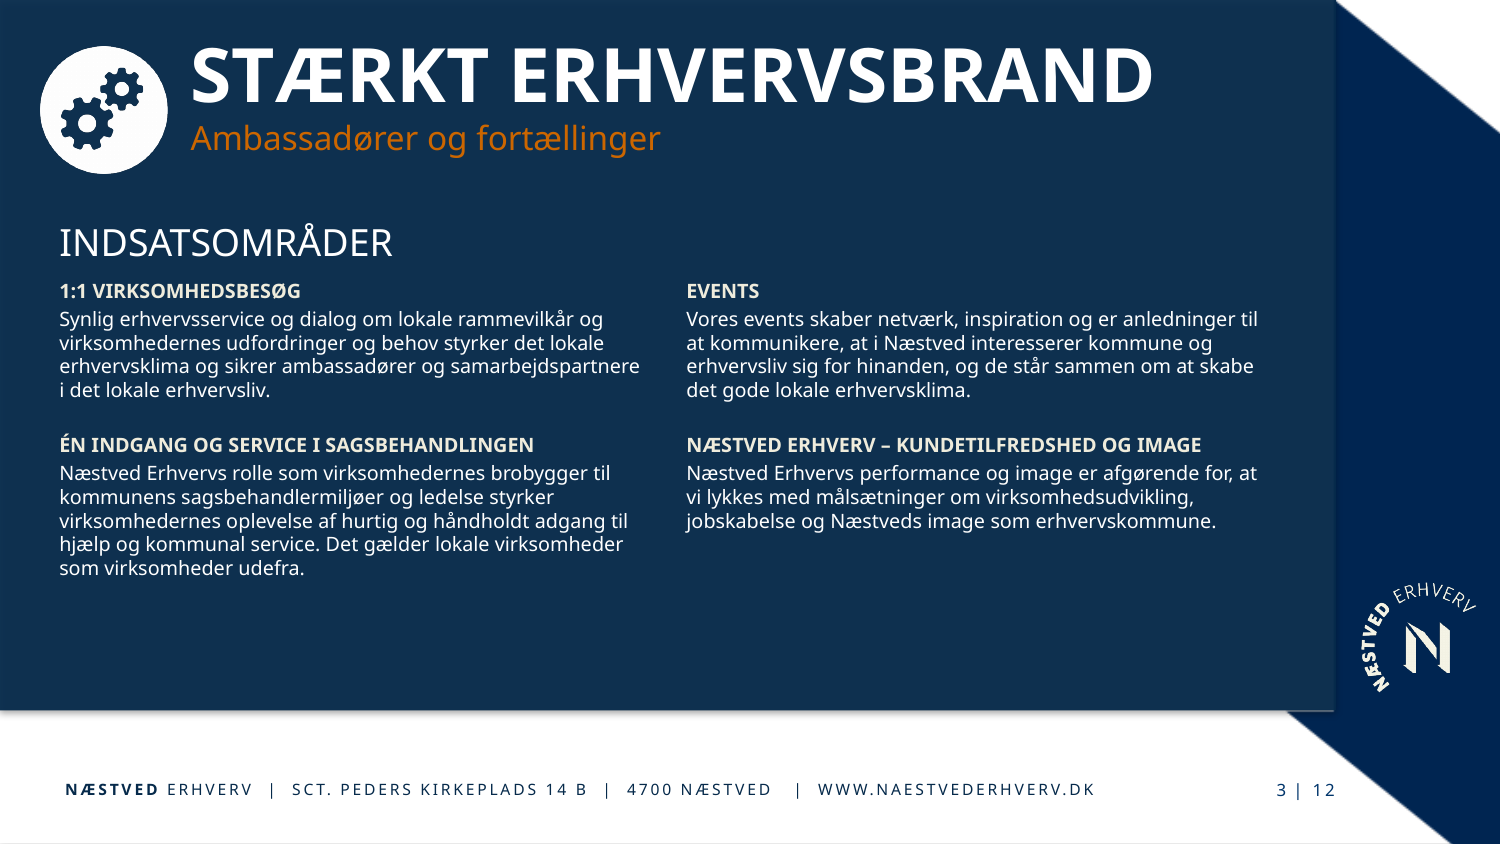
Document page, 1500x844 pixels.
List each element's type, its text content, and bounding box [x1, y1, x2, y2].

picture [38, 45, 178, 177]
list 1:1 VIRKSOMHEDSBESØG Synlig erhvervsservice og dialog om lokale rammevilkår og virksomhedernes udfordringer og behov styrker det lokale erhvervsklima og sikrer ambassadører og samarbejdspartnere i det lokale erhvervsliv. ÉN INDGANG OG SERVICE I SAGSBEHANDLINGEN Næstved Erhvervs rolle som virksomhedernes brobygger til kommunens sagsbehandlermiljøer og ledelse styrker virksomhedernes oplevelse af hurtig og håndholdt adgang til hjælp og kommunal service. Det gælder lokale virksomheder som virksomheder udefra. [44, 271, 663, 695]
list INDSATSOMRÅDER [44, 203, 708, 272]
title STÆRKT ERHVERVSBRAND Ambassadører og fortællinger [175, 19, 1325, 204]
picture [1345, 564, 1492, 711]
text_box EVENTS Vores events skaber netværk, inspiration og er anledninger til at kommunikere, at i Næstved interesserer kommune og erhvervsliv sig for hinanden, og de står sammen om at skabe det gode lokale erhvervsklima. NÆSTVED ERHVERV – KUNDETILFREDSHED OG IMAGE Næstved Erhvervs performance og image er afgørende for, at vi lykkes med målsætninger om virksomhedsudvikling, jobskabelse og Næstveds image som erhvervskommune. [671, 271, 1290, 695]
